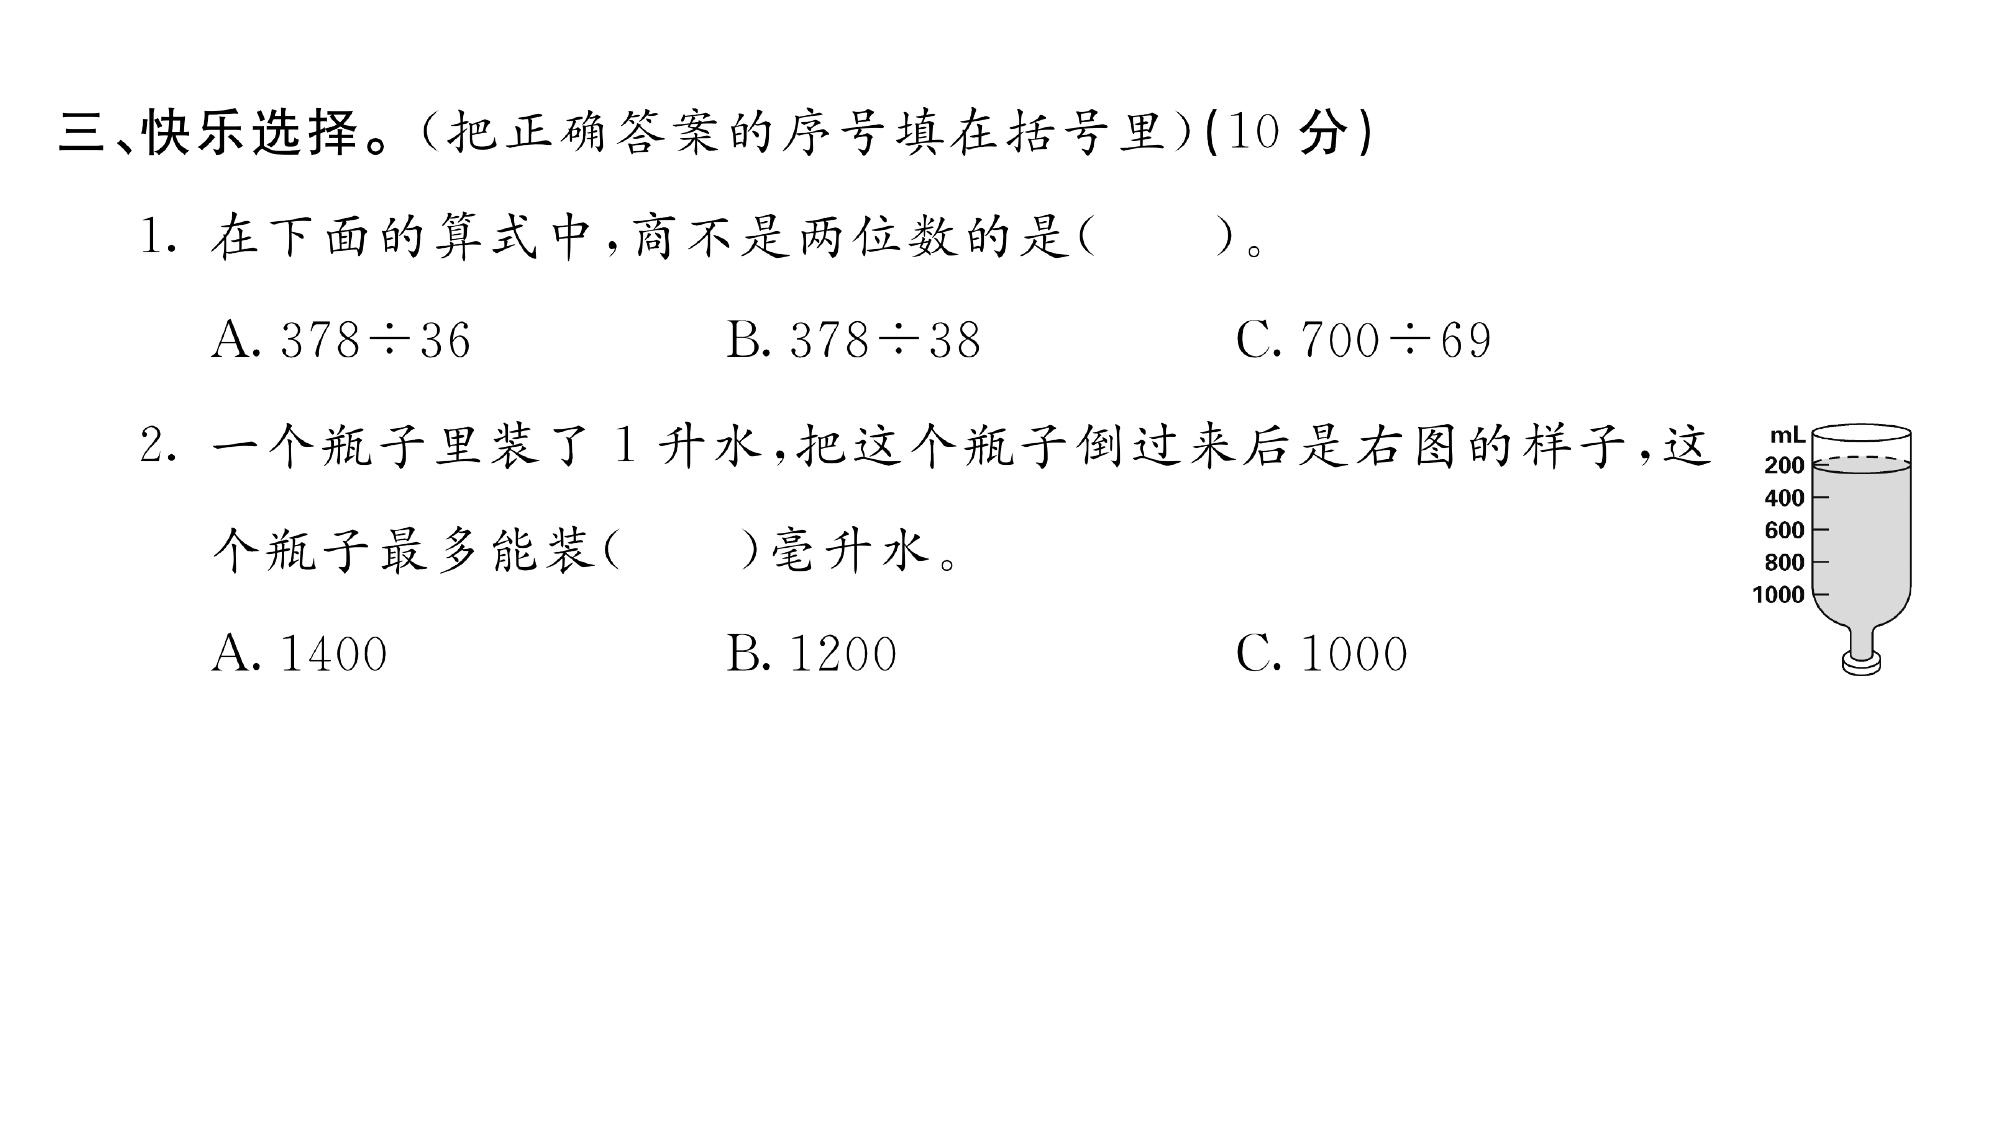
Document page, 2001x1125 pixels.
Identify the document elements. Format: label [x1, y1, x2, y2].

picture [55, 83, 1945, 696]
